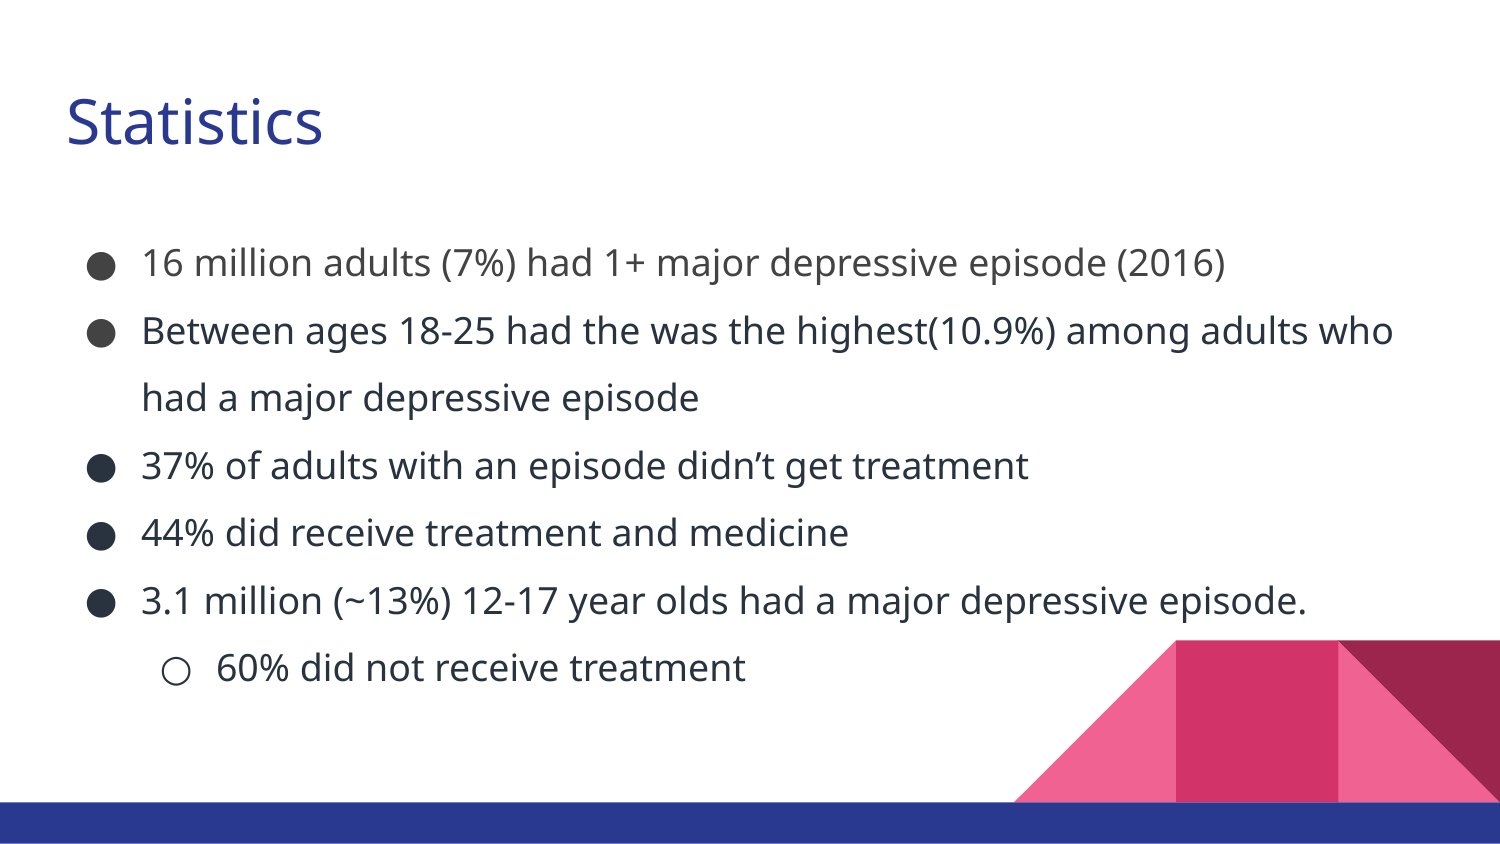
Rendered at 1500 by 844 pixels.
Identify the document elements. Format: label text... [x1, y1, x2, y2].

list 16 million adults (7%) had 1+ major depressive episode (2016) Between ages 18-25 had the was the highest(10.9%) among adults who had a major depressive episode 37% of adults with an episode didn’t get treatment 44% did receive treatment and medicine 3.1 million (~13%) 12-17 year olds had a major depressive episode. 60% did not receive treatment [51, 201, 1449, 750]
title Statistics [51, 67, 364, 167]
